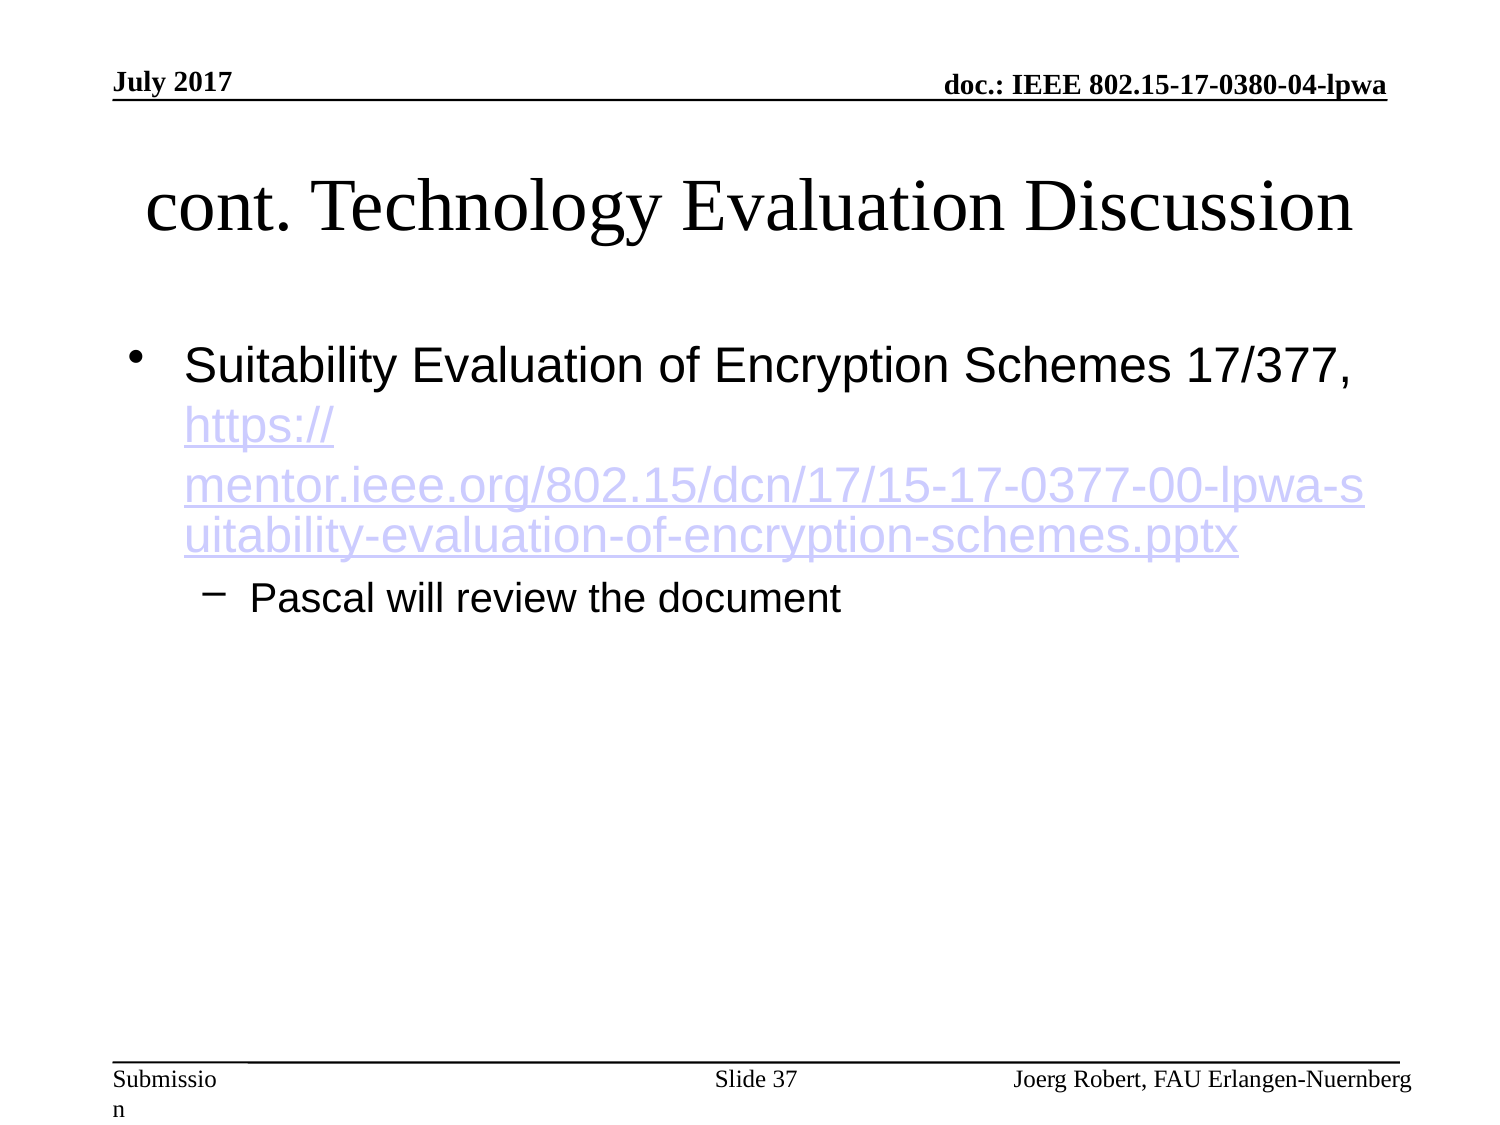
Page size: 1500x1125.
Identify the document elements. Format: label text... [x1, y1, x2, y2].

title cont. Technology Evaluation Discussion [112, 112, 1388, 288]
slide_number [112, 62, 375, 98]
slide_number Slide 37 [712, 1062, 800, 1093]
list Suitability Evaluation of Encryption Schemes 17/377, https://mentor.ieee.org/802.15/dcn/17/15-17-0377-00-lpwa-suitability-evaluation-of-encryption-schemes.pptx Pascal will review the document [112, 324, 1388, 1000]
footer Joerg Robert, FAU Erlangen-Nuernberg [900, 1062, 1413, 1093]
